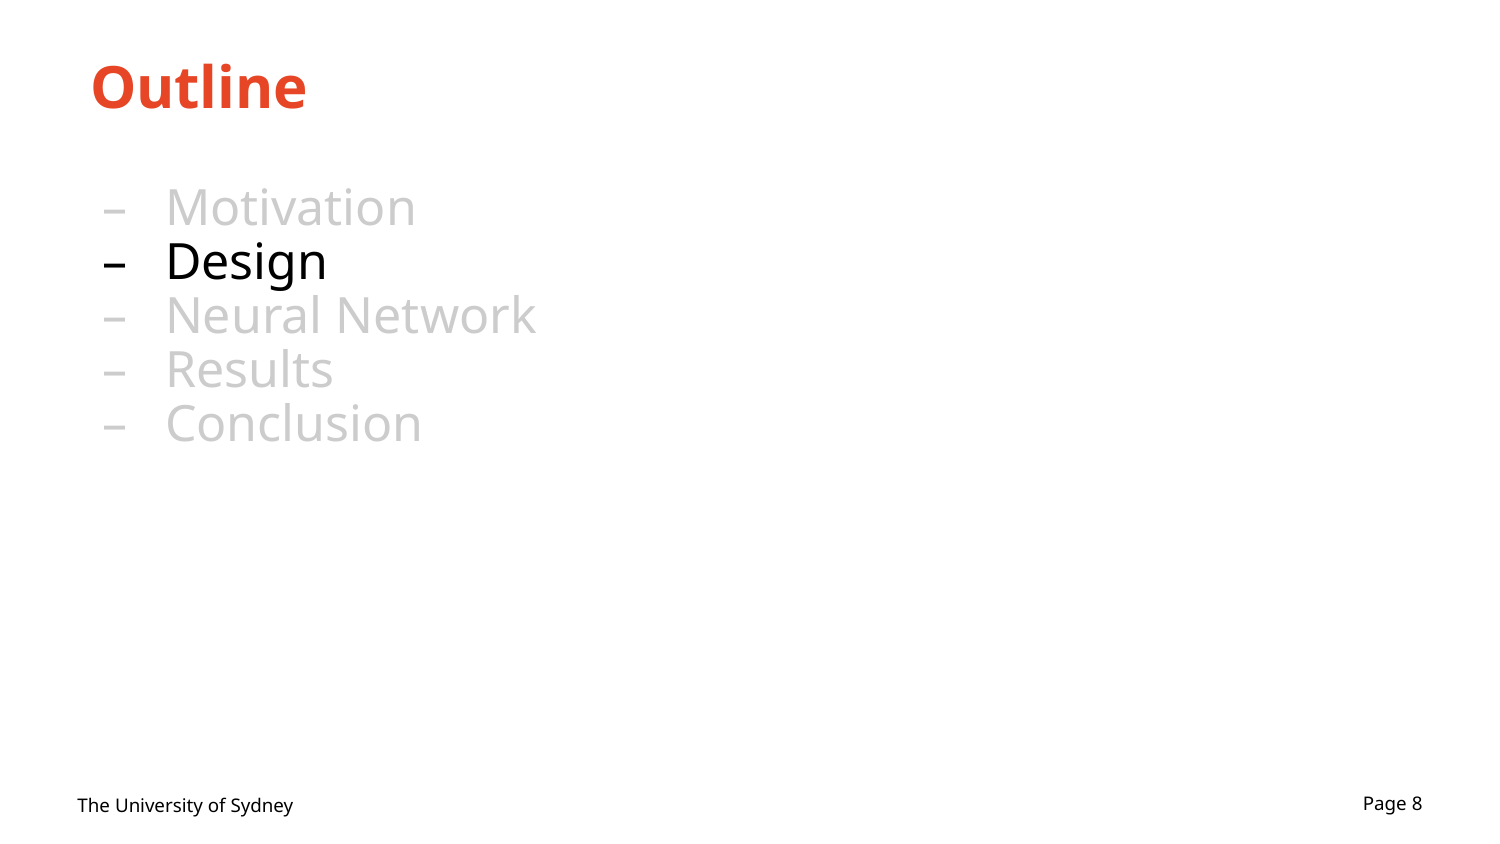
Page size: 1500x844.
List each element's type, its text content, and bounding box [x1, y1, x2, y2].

title Outline [75, 14, 1425, 156]
list Motivation Design Neural Network Results Conclusion [75, 167, 1425, 754]
